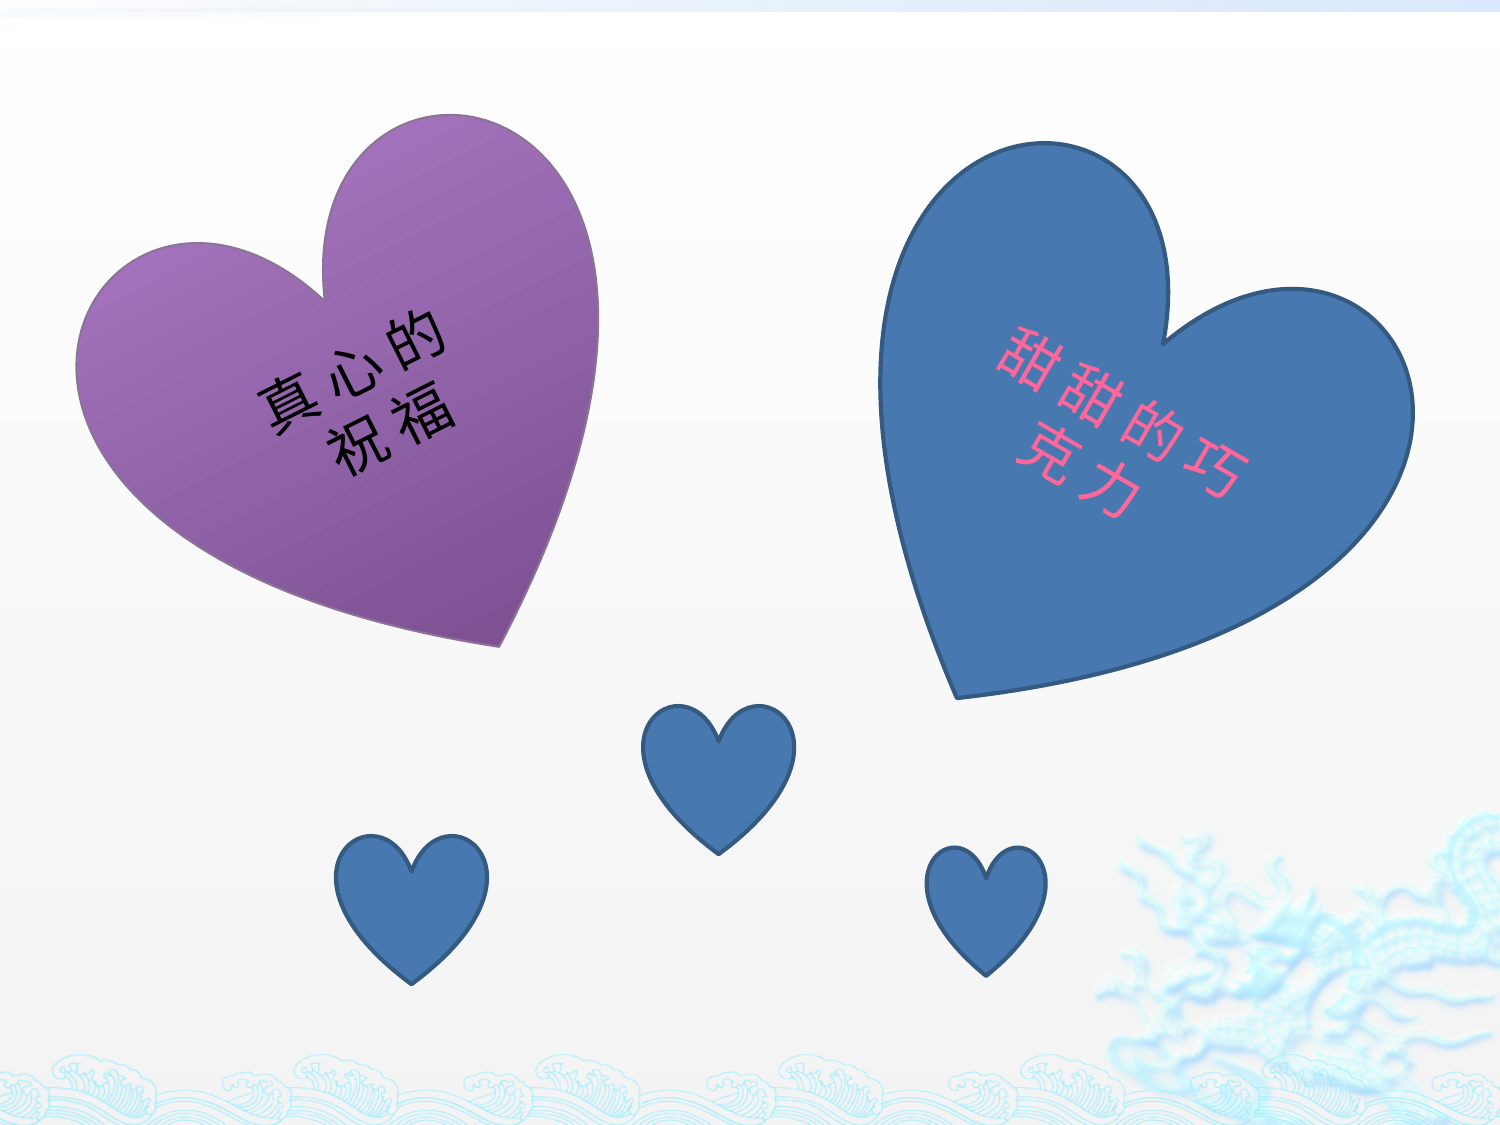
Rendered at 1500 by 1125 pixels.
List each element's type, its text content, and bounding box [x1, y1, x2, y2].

text_box 甜 甜 的 巧 克 力 [878, 141, 1415, 701]
text_box [333, 833, 490, 986]
text_box 真 心 的 祝 福 [75, 113, 600, 648]
text_box [924, 845, 1048, 978]
text_box [641, 703, 797, 856]
